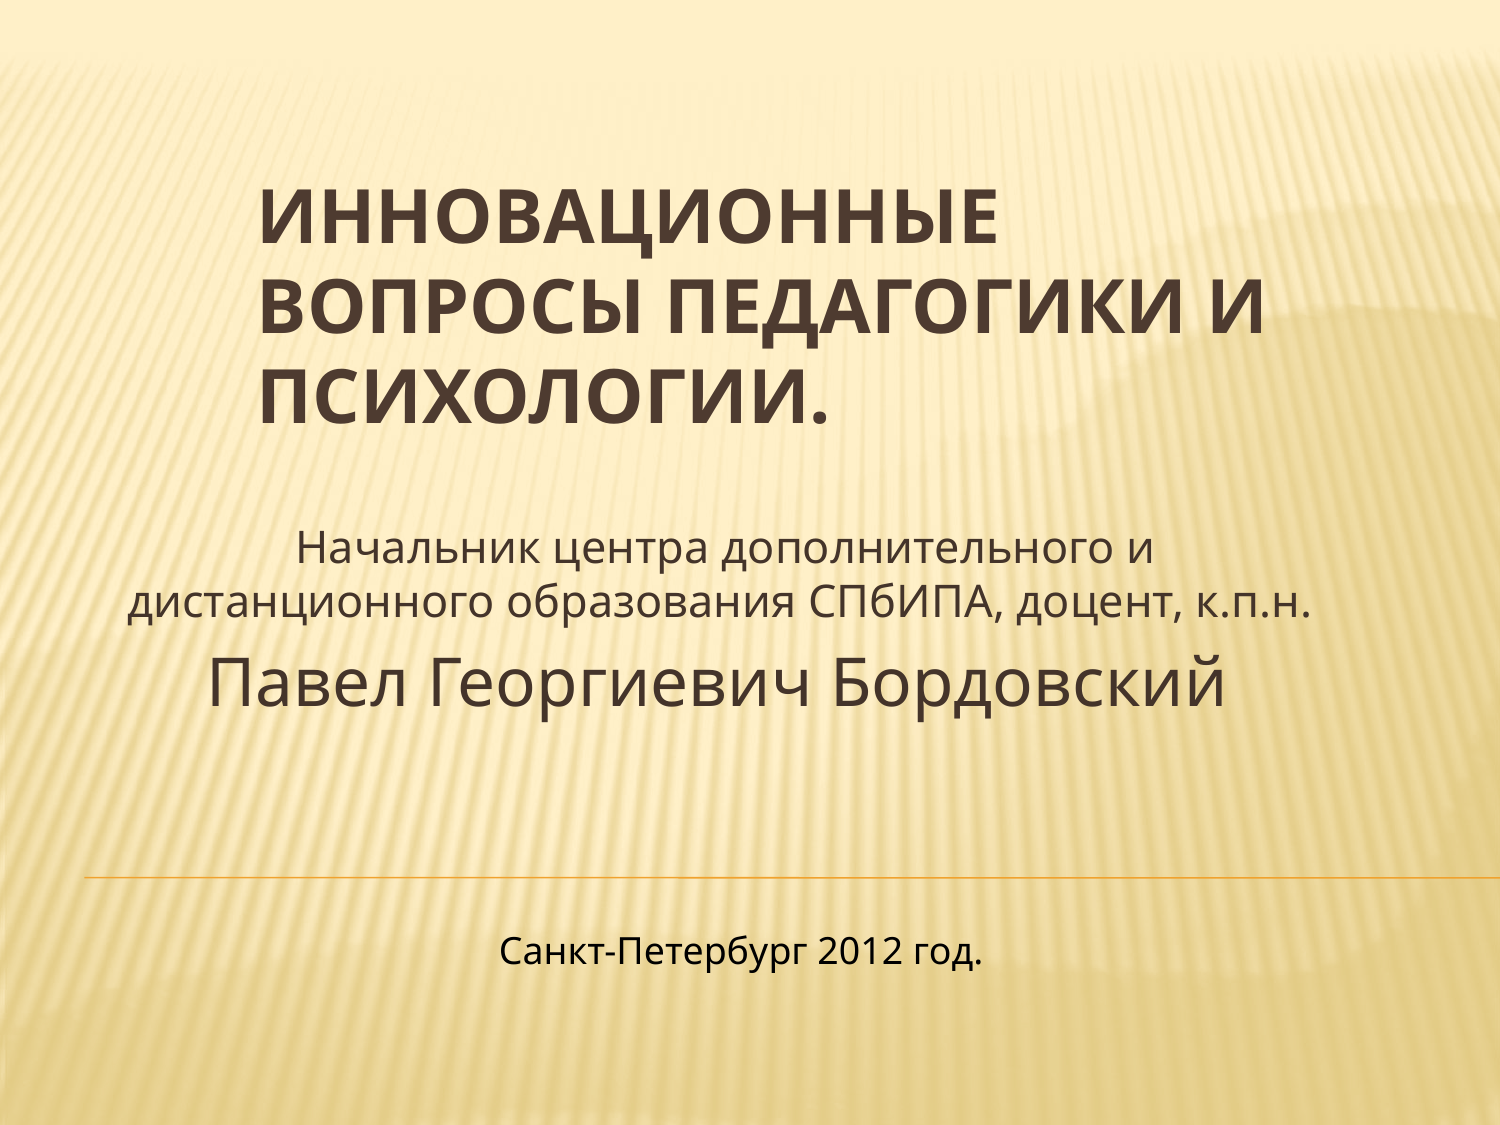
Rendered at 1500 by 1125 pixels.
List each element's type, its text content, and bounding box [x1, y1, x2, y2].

text_box Санкт-Петербург 2012 год. [484, 919, 999, 980]
title Инновационные вопросы педагогики и психологии. [242, 160, 1388, 402]
subtitle Начальник центра дополнительного и дистанционного образования СПбИПА, доцент, к.п.н. Павел Георгиевич Бордовский [100, 479, 1353, 728]
